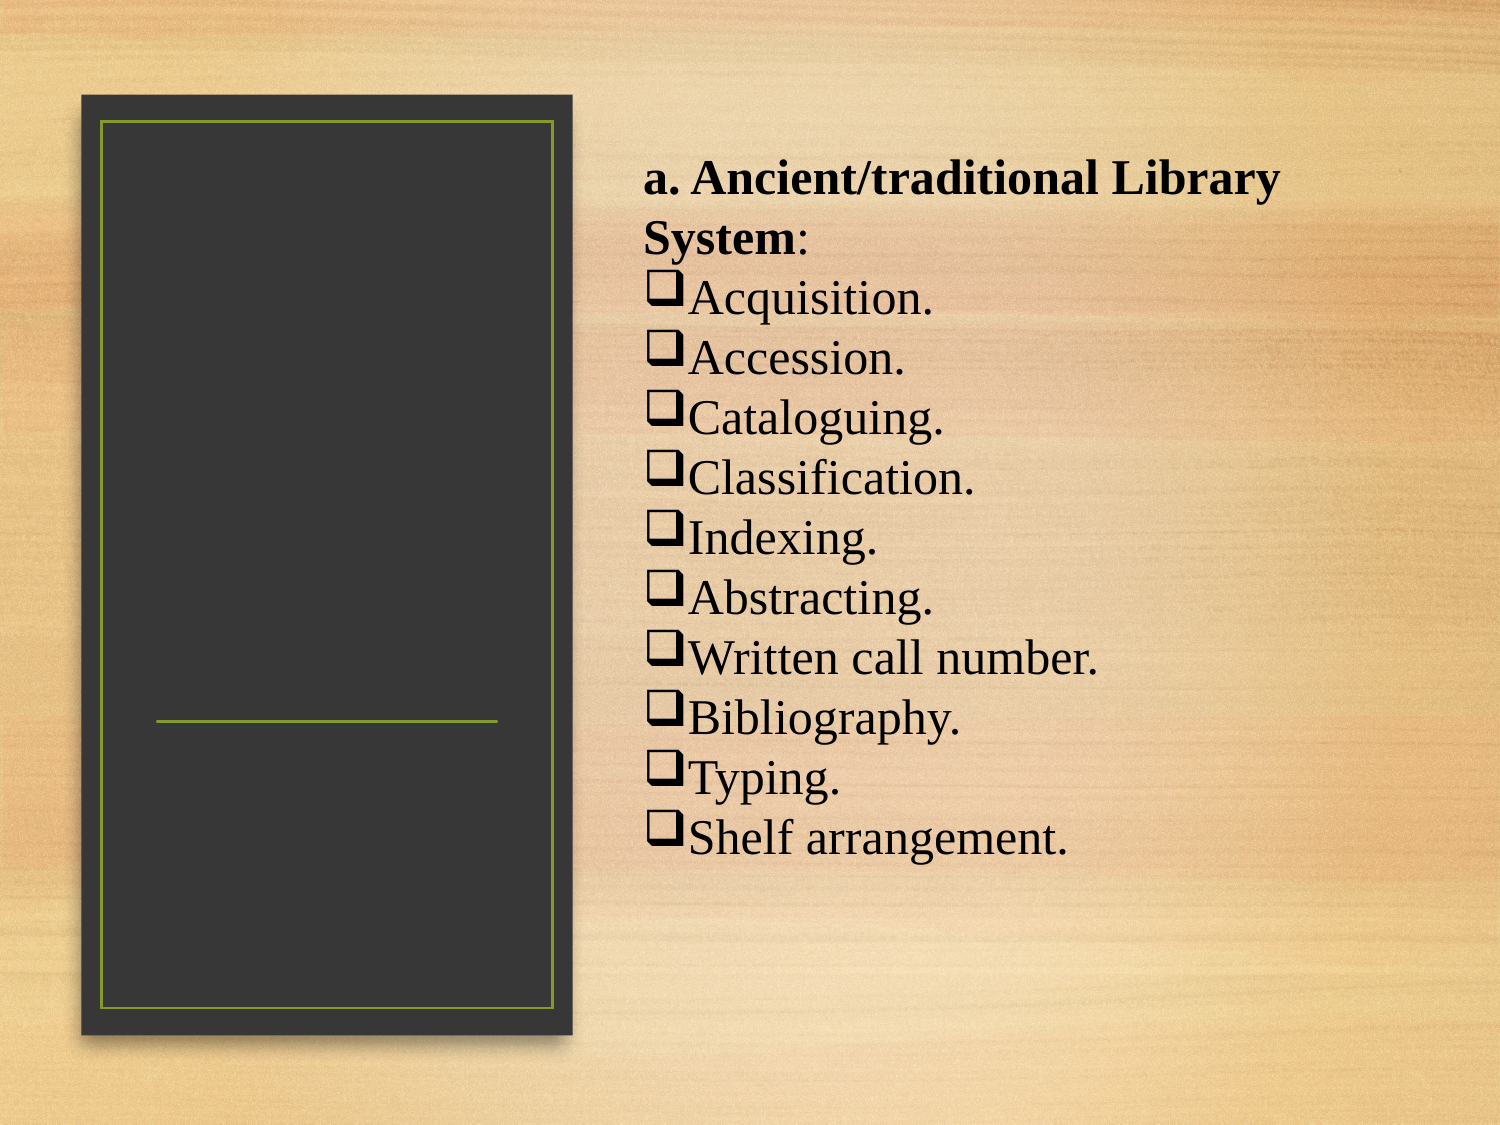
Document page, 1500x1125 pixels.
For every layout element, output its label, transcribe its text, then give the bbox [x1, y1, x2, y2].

text_box [101, 121, 553, 1009]
text_box a. Ancient/traditional Library System: Acquisition. Accession. Cataloguing. Classification. Indexing. Abstracting. Written call number. Bibliography. Typing. Shelf arrangement. [628, 137, 1438, 993]
text_box [0, 0, 1500, 1125]
text_box [80, 93, 574, 1037]
